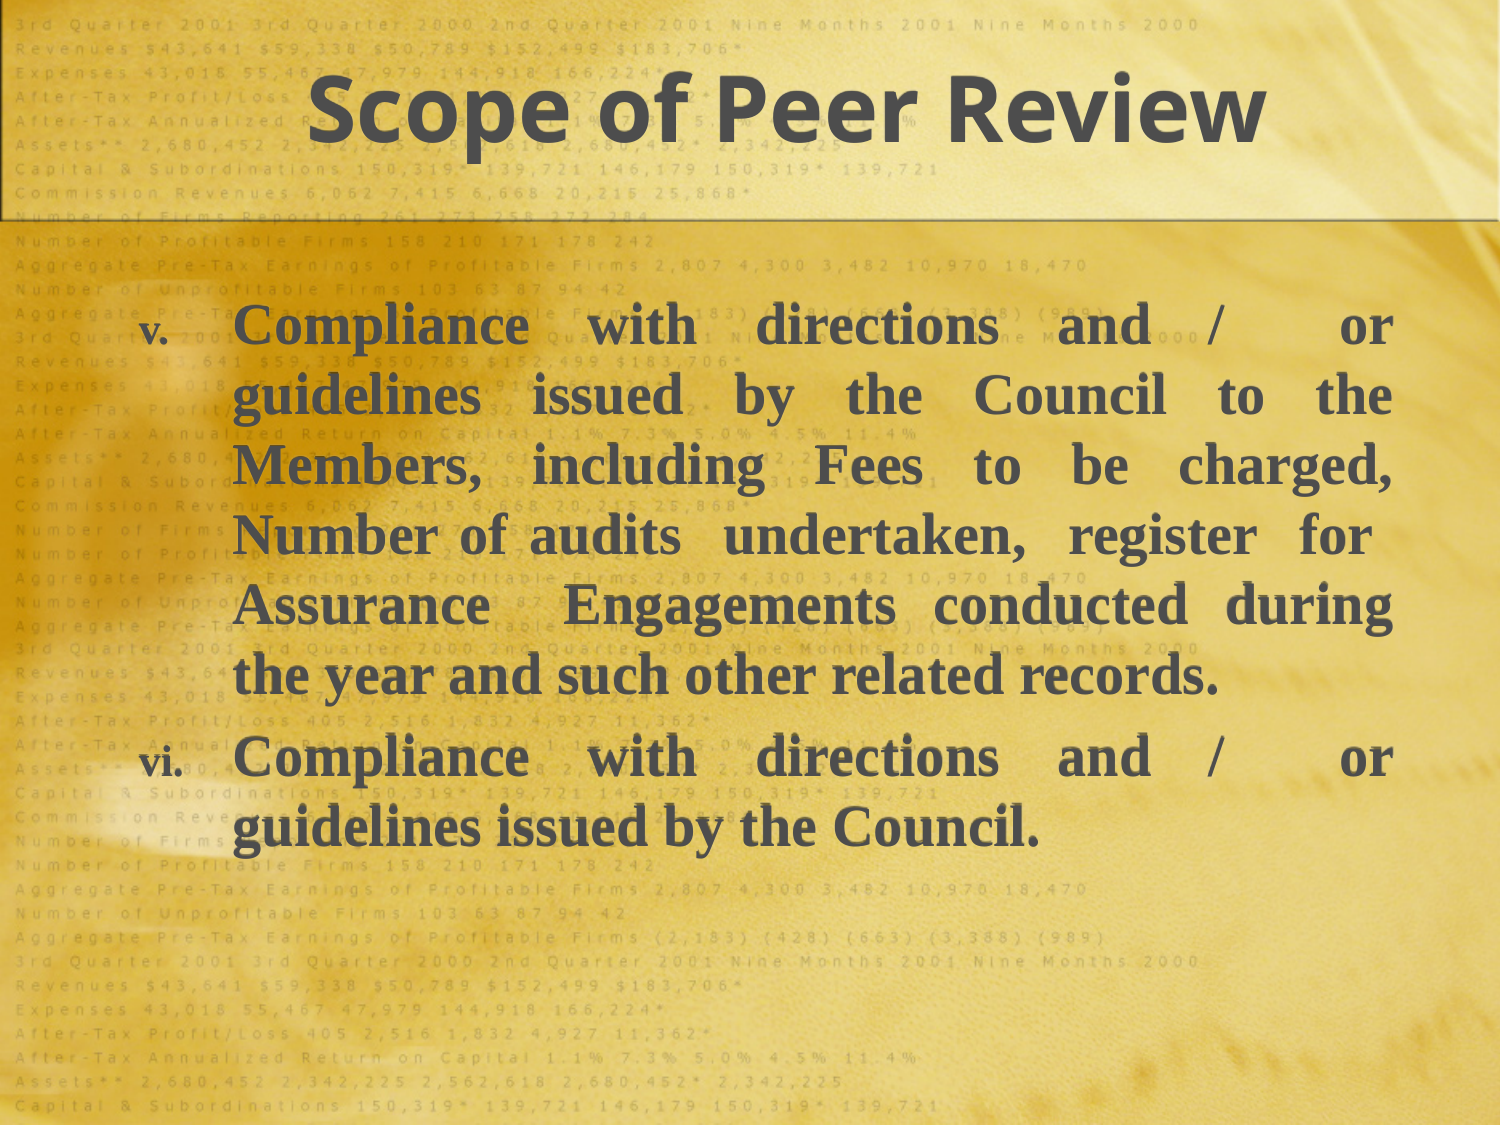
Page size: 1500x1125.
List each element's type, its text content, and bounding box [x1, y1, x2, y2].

list Compliance with directions and / or guidelines issued by the Council to the Members, including Fees to be charged, Number of audits undertaken, register for Assurance Engagements conducted during the year and such other related records. Compliance with directions and / or guidelines issued by the Council. [123, 278, 1410, 1105]
title Scope of Peer Review [162, 24, 1413, 188]
picture [0, 0, 1500, 1125]
